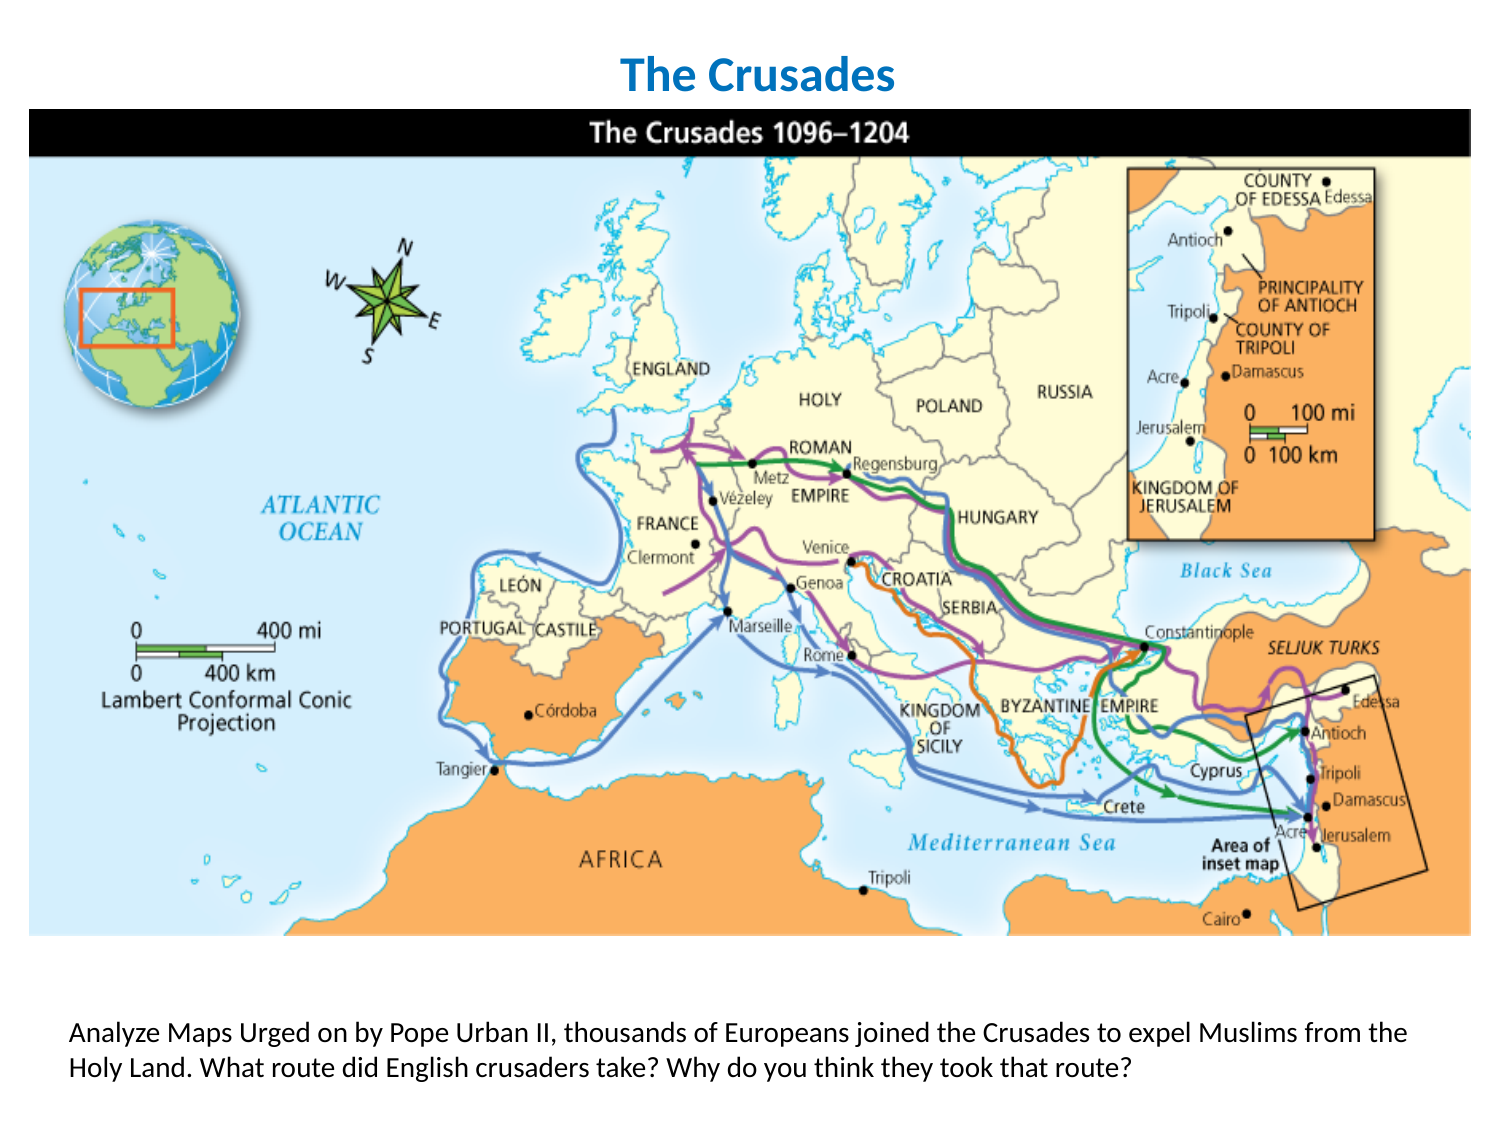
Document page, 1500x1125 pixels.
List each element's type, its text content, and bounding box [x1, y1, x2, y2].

text_box The Crusades [45, 33, 1471, 109]
text_box Analyze Maps Urged on by Pope Urban II, thousands of Europeans joined the Crusades to expel Muslims from the Holy Land. What route did English crusaders take? Why do you think they took that route? [54, 1005, 1479, 1091]
picture [29, 109, 1471, 936]
